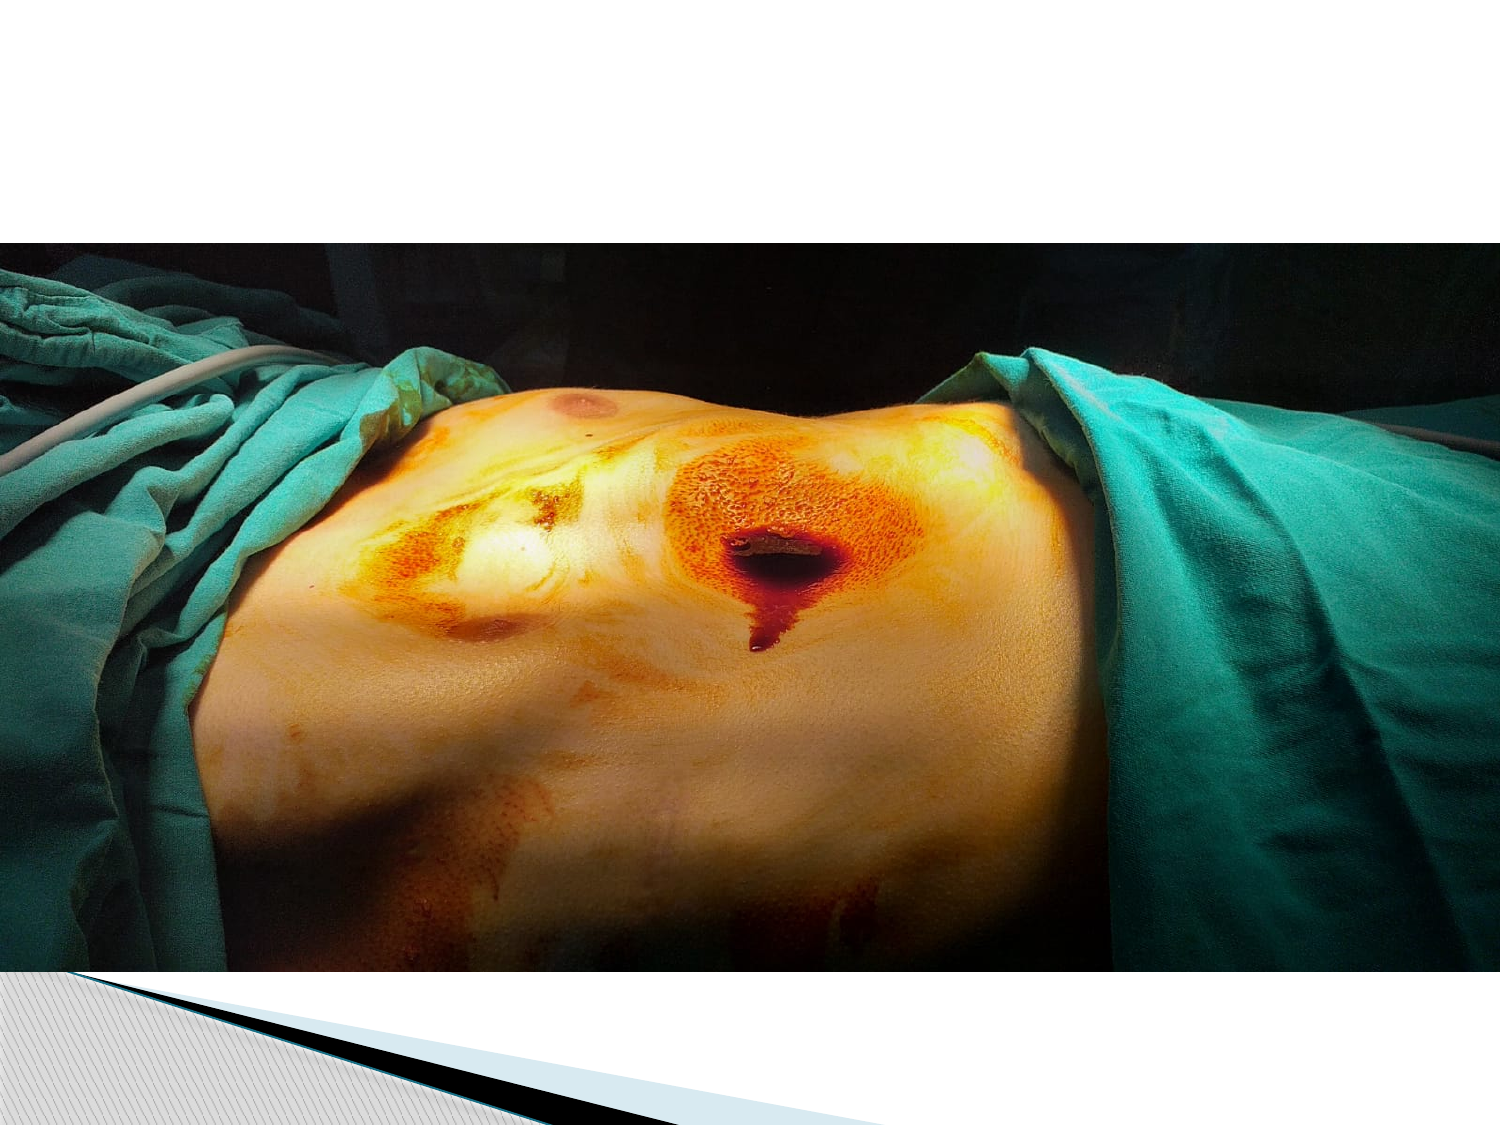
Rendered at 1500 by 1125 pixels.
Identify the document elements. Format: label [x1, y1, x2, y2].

picture [0, 243, 1500, 973]
